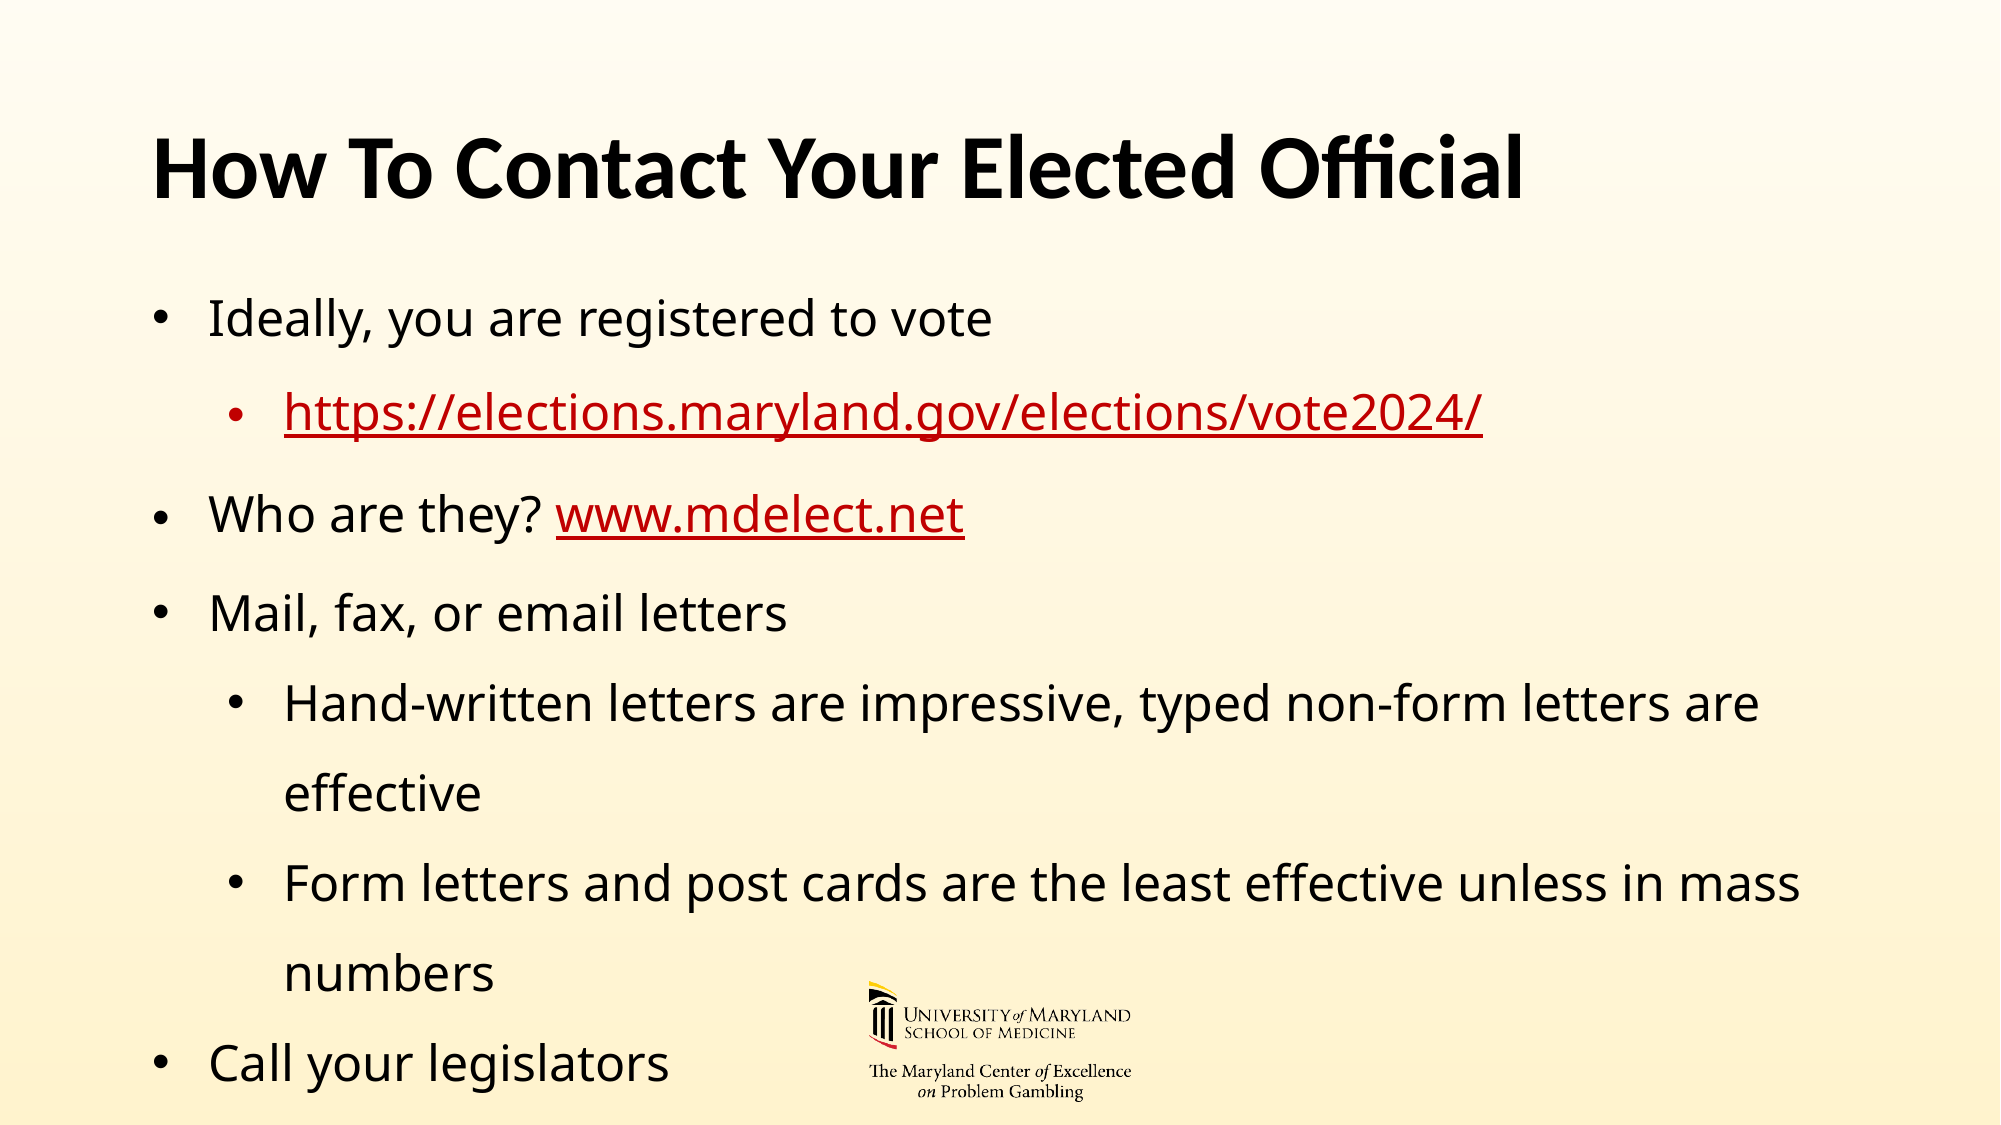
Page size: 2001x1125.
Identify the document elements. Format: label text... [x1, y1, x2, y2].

text_box Ideally, you are registered to vote https://elections.maryland.gov/elections/vote2024/ Who are they? www.mdelect.net Mail, fax, or email letters Hand-written letters are impressive, typed non-form letters are effective Form letters and post cards are the least effective unless in mass numbers Call your legislators Visits [137, 248, 1840, 1125]
title How To Contact Your Elected Official [137, 59, 1863, 278]
